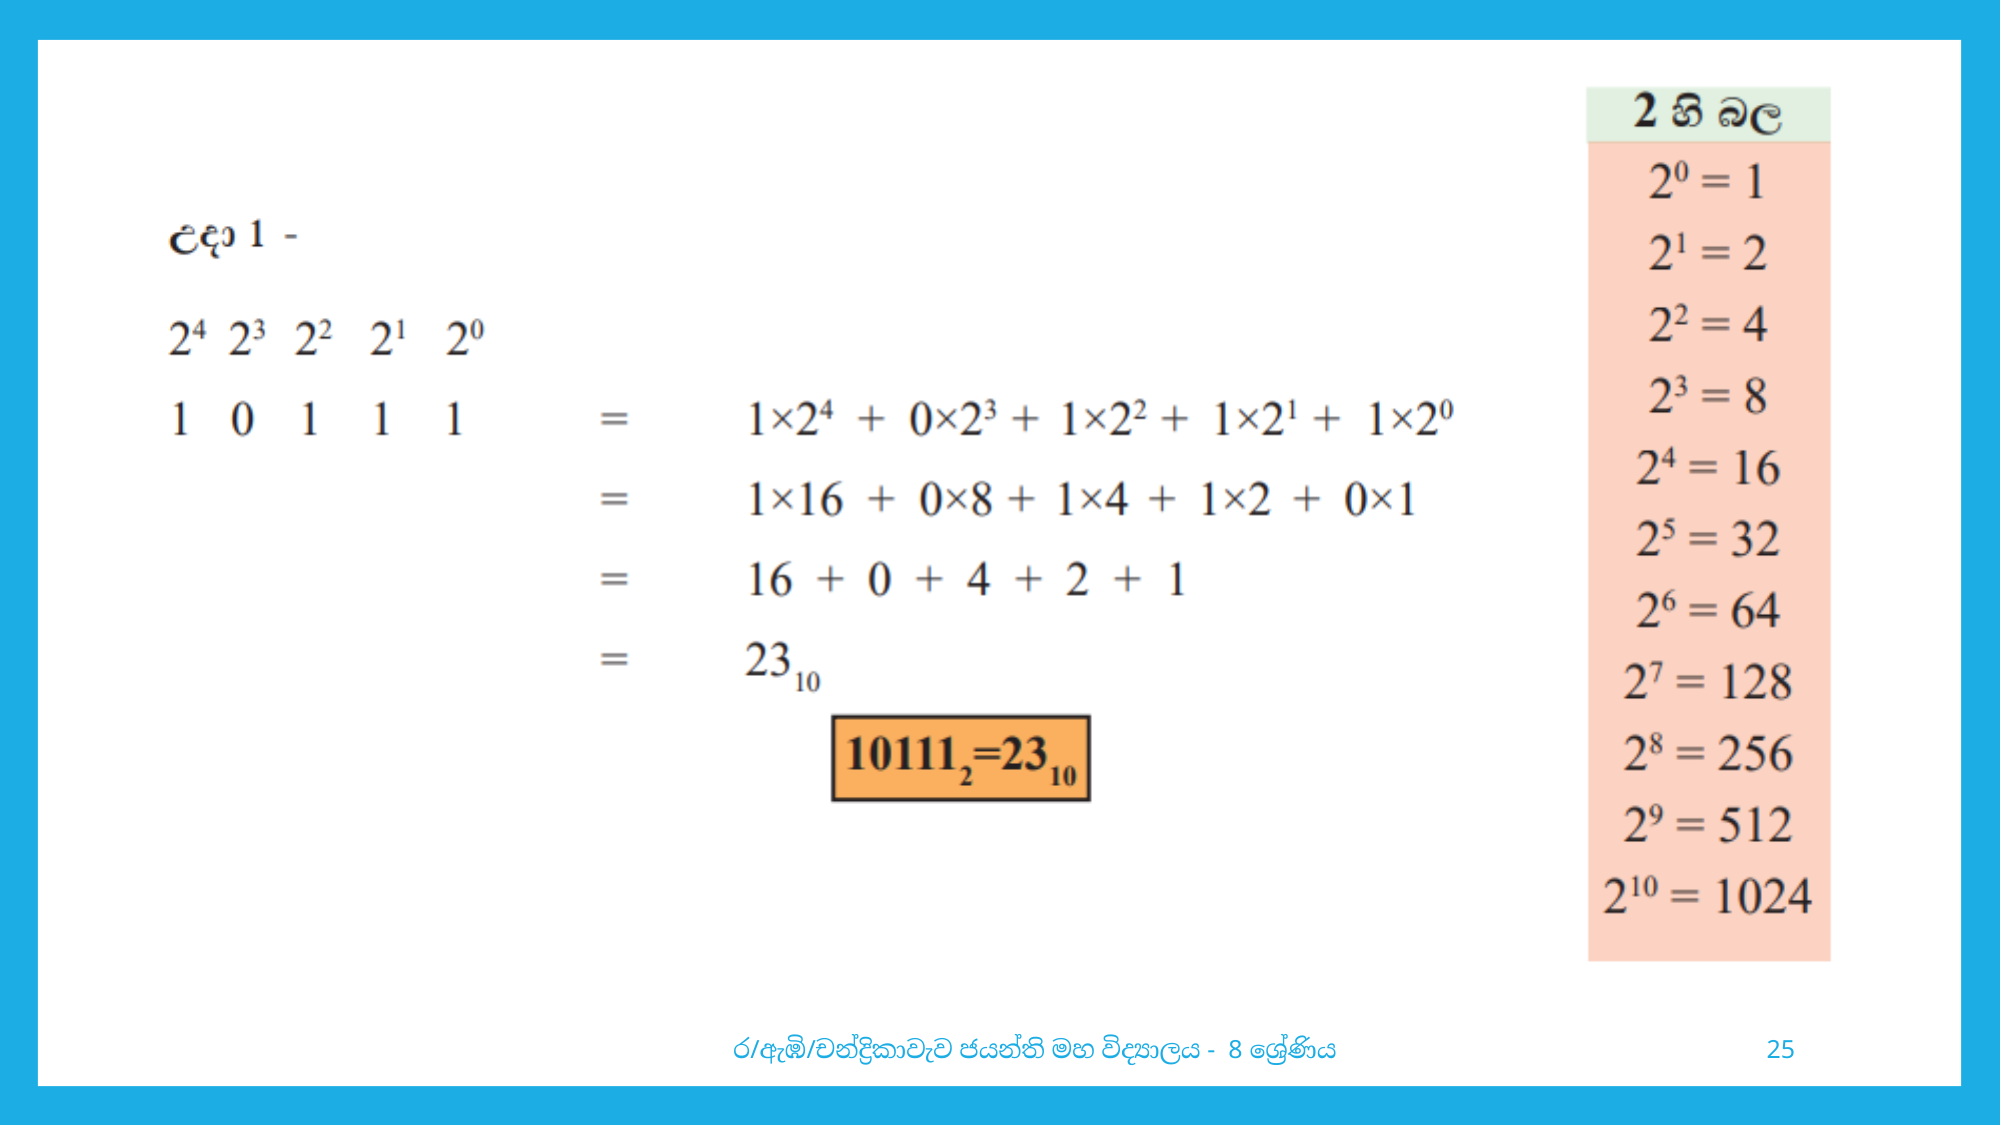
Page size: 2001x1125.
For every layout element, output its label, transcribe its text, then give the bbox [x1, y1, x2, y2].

footer ර/ඇඹි/චන්ද්‍රිකාවැව ජයන්ති මහ විද්‍යාලය - 8 ශ්‍රේණිය [647, 1020, 1422, 1081]
picture [1572, 62, 1866, 986]
slide_number 25 [1530, 1020, 1811, 1081]
picture [99, 195, 1486, 820]
